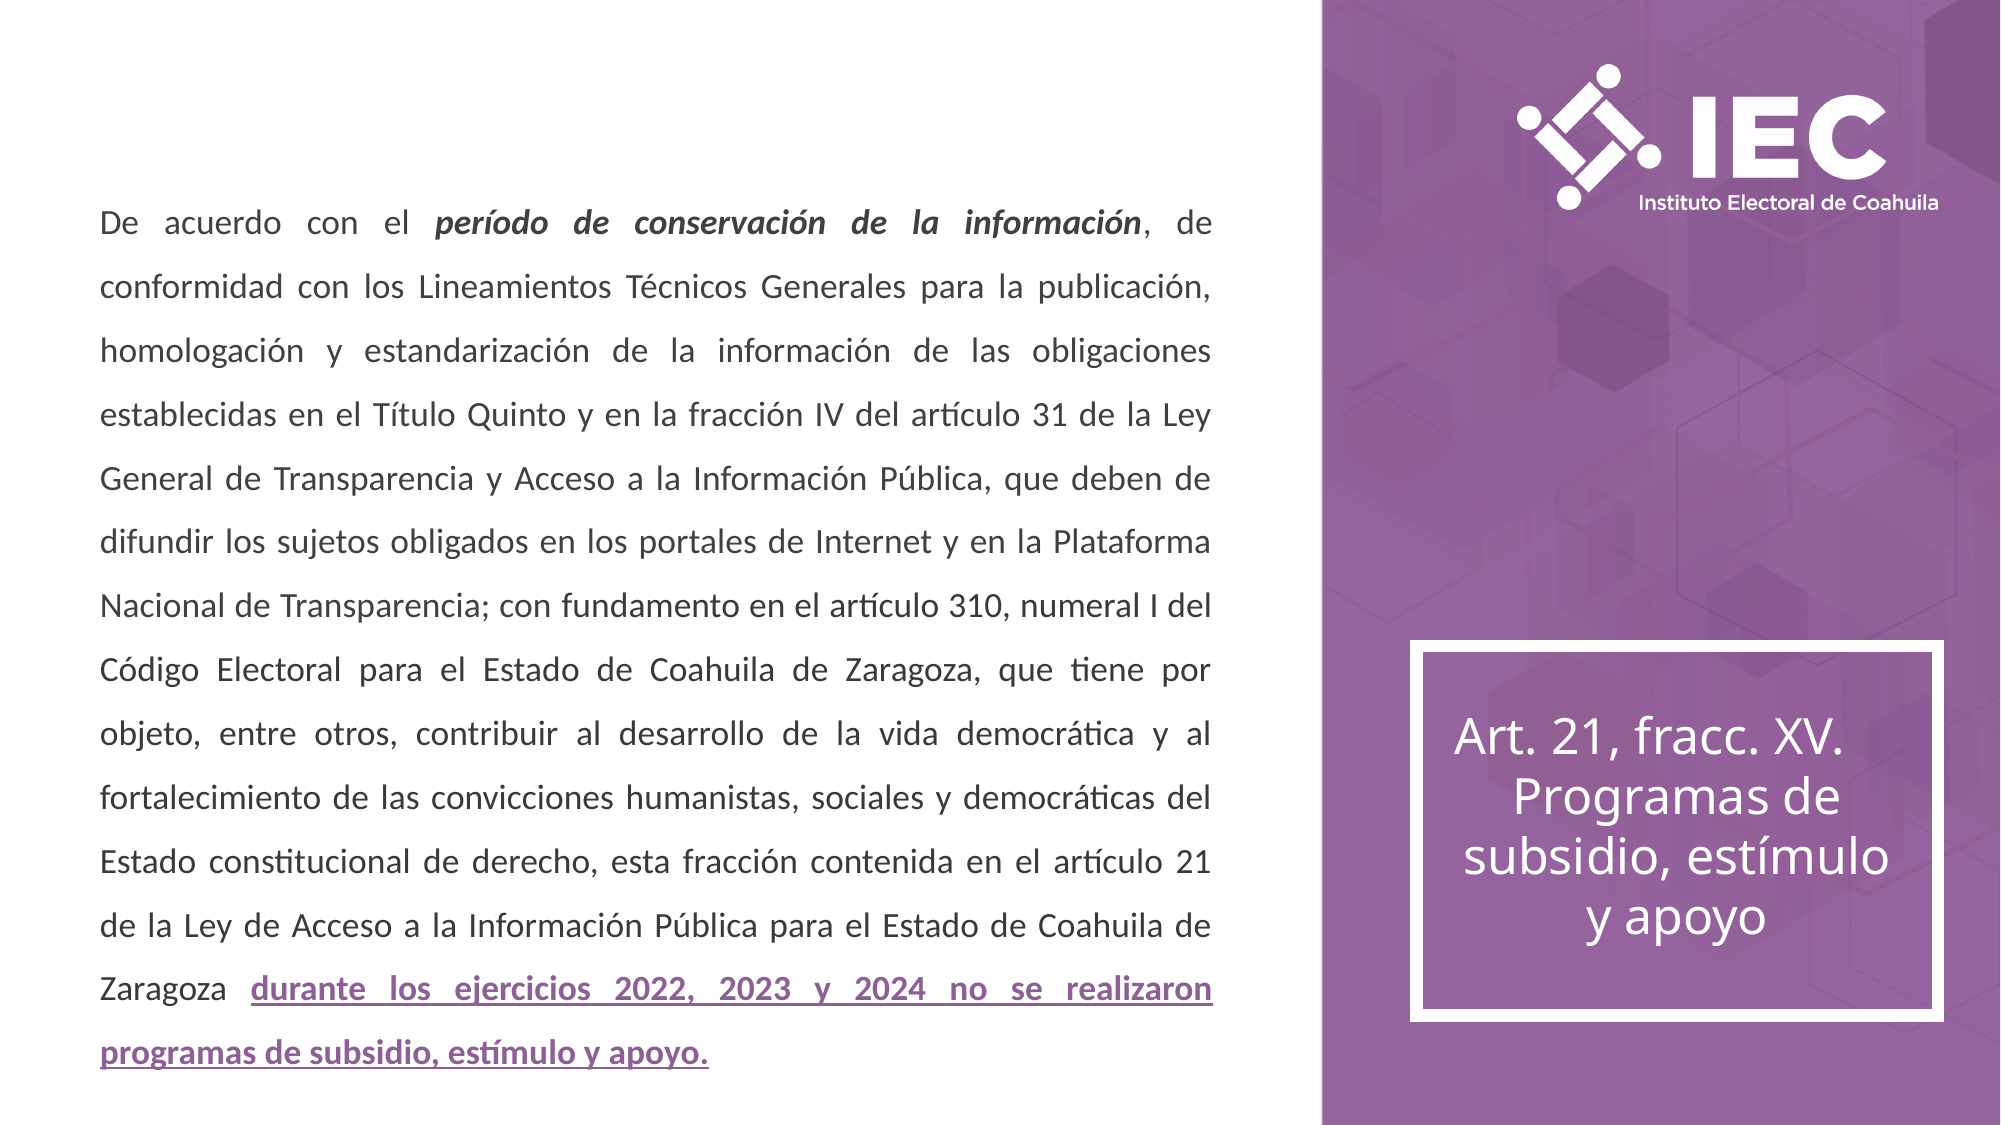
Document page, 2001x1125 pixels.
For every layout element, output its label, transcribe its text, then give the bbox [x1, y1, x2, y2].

subtitle De acuerdo con el período de conservación de la información, de conformidad con los Lineamientos Técnicos Generales para la publicación, homologación y estandarización de la información de las obligaciones establecidas en el Título Quinto y en la fracción IV del artículo 31 de la Ley General de Transparencia y Acceso a la Información Pública, que deben de difundir los sujetos obligados en los portales de Internet y en la Plataforma Nacional de Transparencia; con fundamento en el artículo 310, numeral I del Código Electoral para el Estado de Coahuila de Zaragoza, que tiene por objeto, entre otros, contribuir al desarrollo de la vida democrática y al fortalecimiento de las convicciones humanistas, sociales y democráticas del Estado constitucional de derecho, esta fracción contenida en el artículo 21 de la Ley de Acceso a la Información Pública para el Estado de Coahuila de Zaragoza durante los ejercicios 2022, 2023 y 2024 no se realizaron programas de subsidio, estímulo y apoyo. [84, 170, 1229, 1092]
picture [0, 0, 2001, 1125]
text_box [1415, 645, 1939, 1016]
